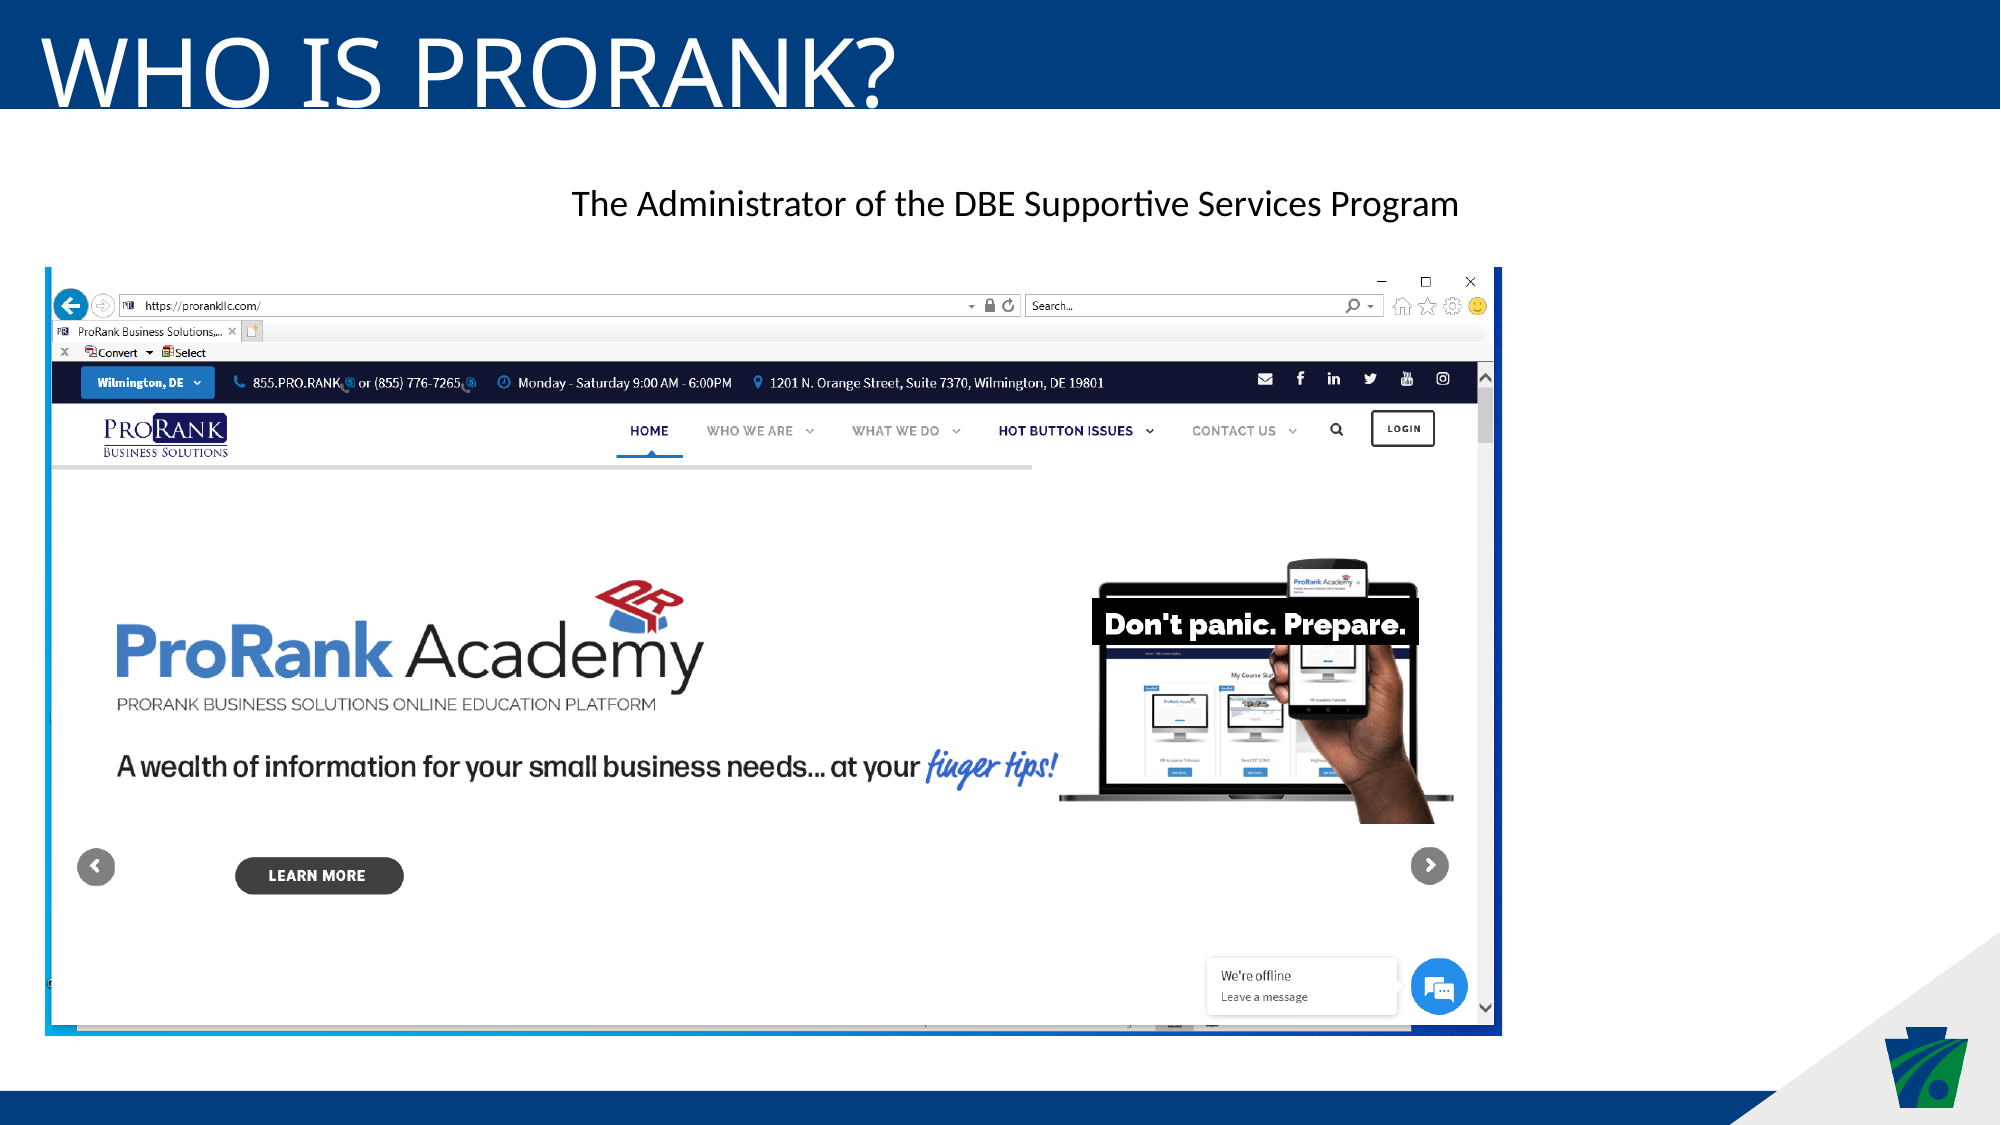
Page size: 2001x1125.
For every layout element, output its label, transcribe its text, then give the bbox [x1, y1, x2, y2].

list Who is PROrank? [25, 16, 1971, 137]
text_box The Administrator of the DBE Supportive Services Program [556, 171, 1476, 232]
picture [1882, 1027, 1971, 1112]
picture [52, 267, 1503, 1036]
